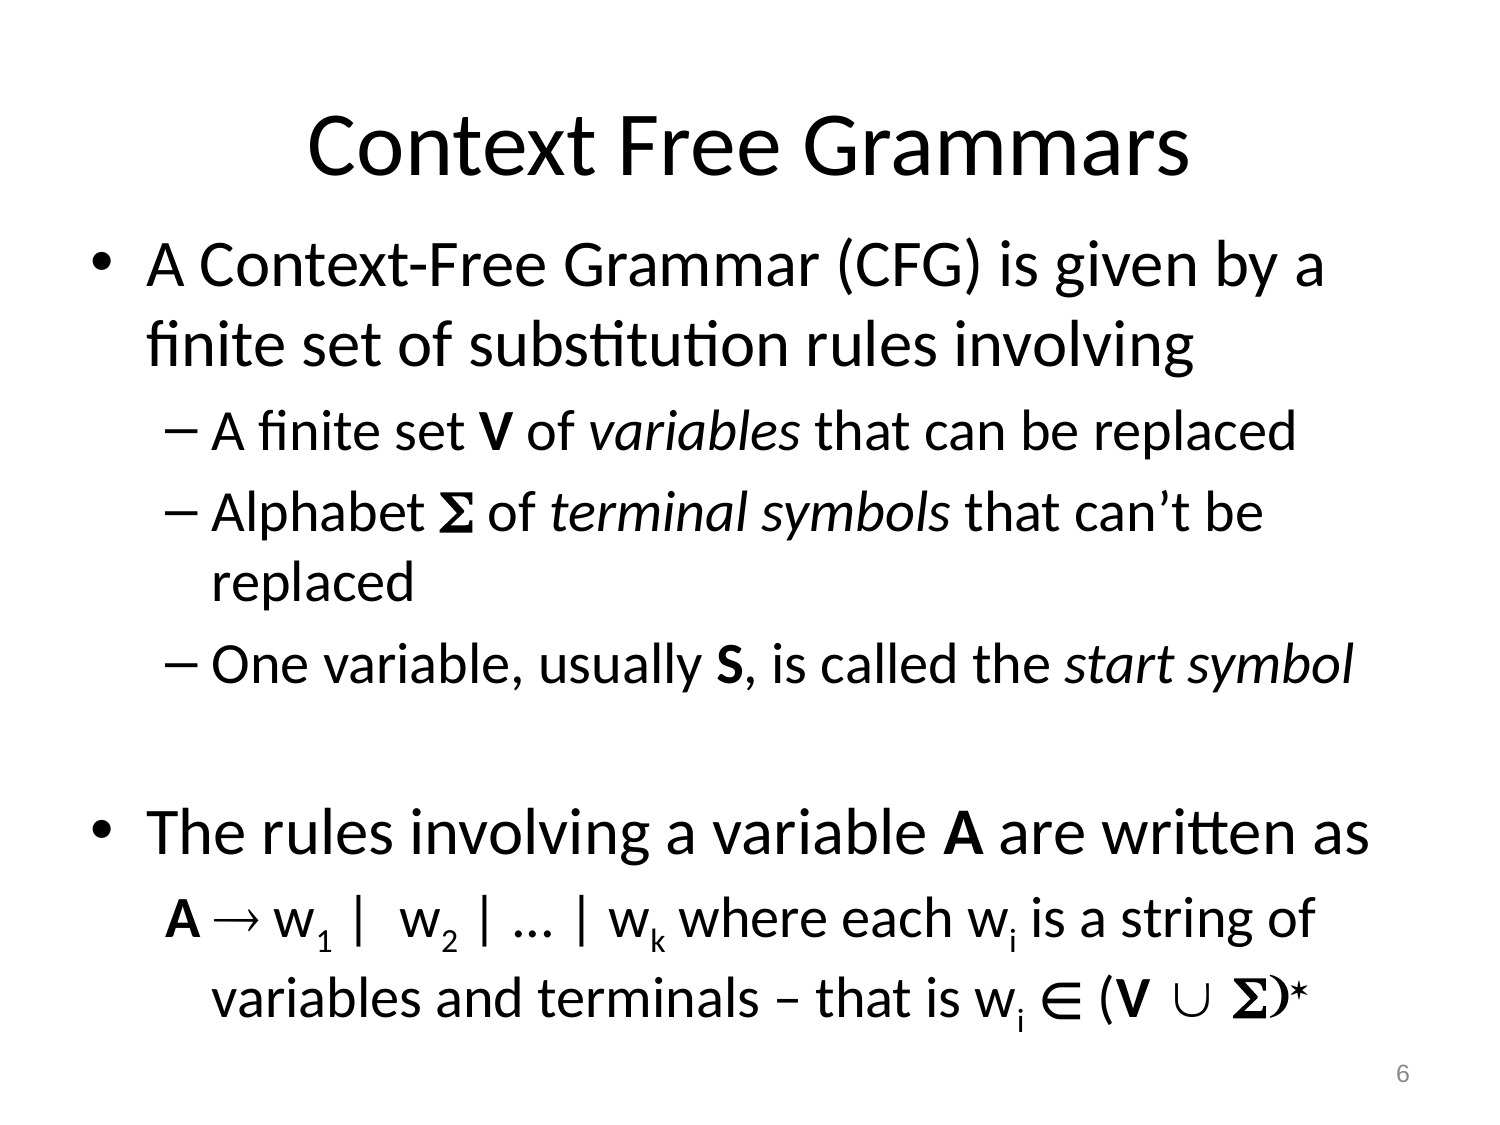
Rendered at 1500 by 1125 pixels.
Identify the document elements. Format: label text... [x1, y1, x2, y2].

title Context Free Grammars [75, 45, 1425, 212]
list A Context-Free Grammar (CFG) is given by a finite set of substitution rules involving A finite set V of variables that can be replaced Alphabet  of terminal symbols that can’t be replaced One variable, usually S, is called the start symbol The rules involving a variable A are written as A  w1 | w2 | ... | wk where each wi is a string of variables and terminals – that is wi ∈ (V  )* [75, 212, 1425, 1005]
slide_number 6 [1074, 1042, 1425, 1103]
